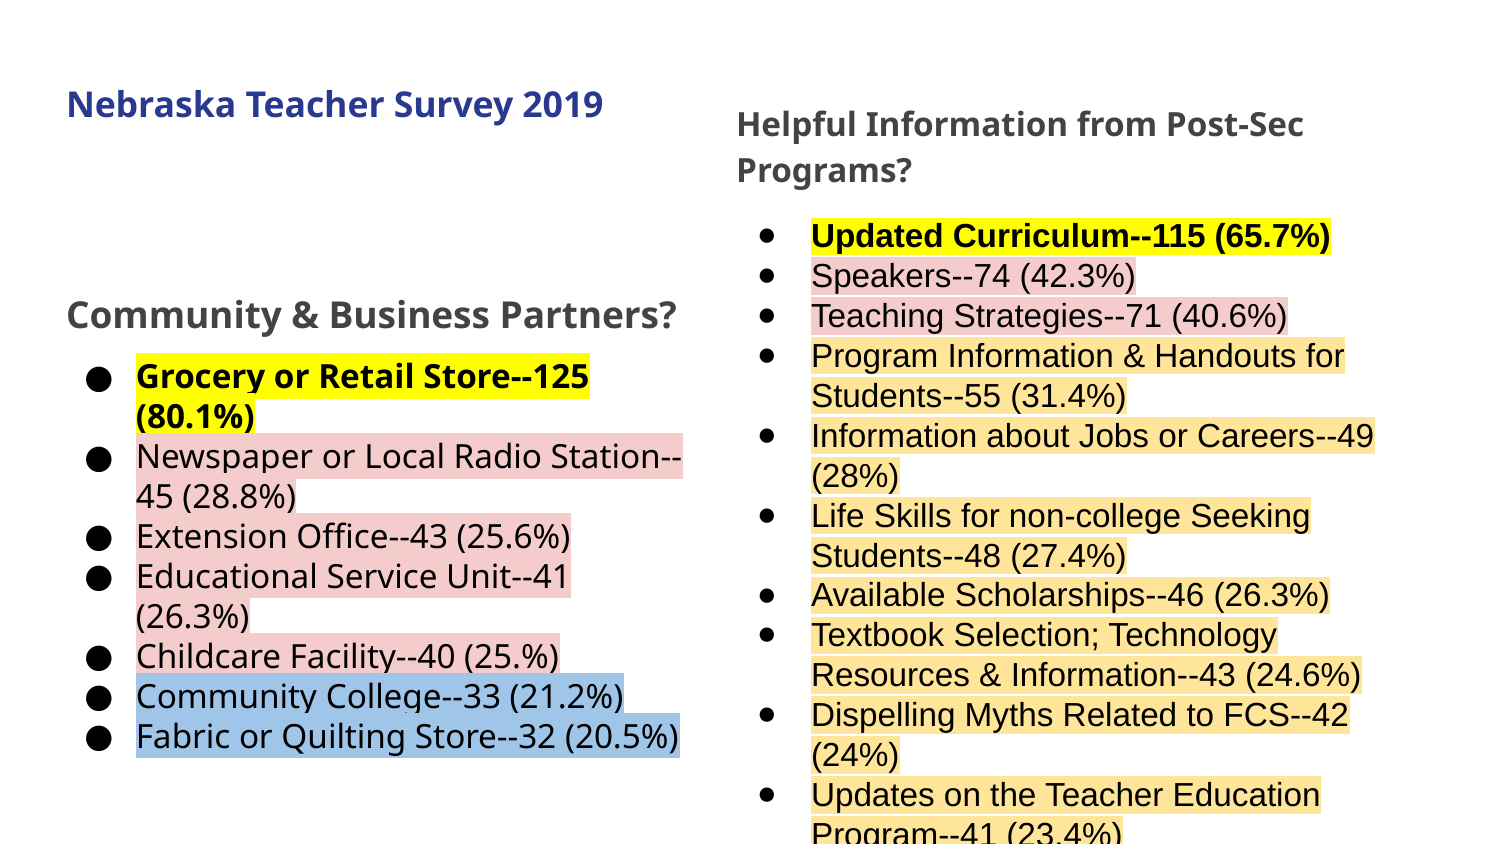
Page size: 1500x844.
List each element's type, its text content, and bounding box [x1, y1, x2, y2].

title Nebraska Teacher Survey 2019 [51, 67, 708, 167]
list Community & Business Partners? Grocery or Retail Store--125 (80.1%) Newspaper or Local Radio Station--45 (28.8%) Extension Office--43 (25.6%) Educational Service Unit--41 (26.3%) Childcare Facility--40 (25.%) Community College--33 (21.2%) Fabric or Quilting Store--32 (20.5%) [51, 269, 708, 810]
list Helpful Information from Post-Sec Programs? Updated Curriculum--115 (65.7%) Speakers--74 (42.3%) Teaching Strategies--71 (40.6%) Program Information & Handouts for Students--55 (31.4%) Information about Jobs or Careers--49 (28%) Life Skills for non-college Seeking Students--48 (27.4%) Available Scholarships--46 (26.3%) Textbook Selection; Technology Resources & Information--43 (24.6%) Dispelling Myths Related to FCS--42 (24%) Updates on the Teacher Education Program--41 (23.4%) [721, 82, 1449, 810]
